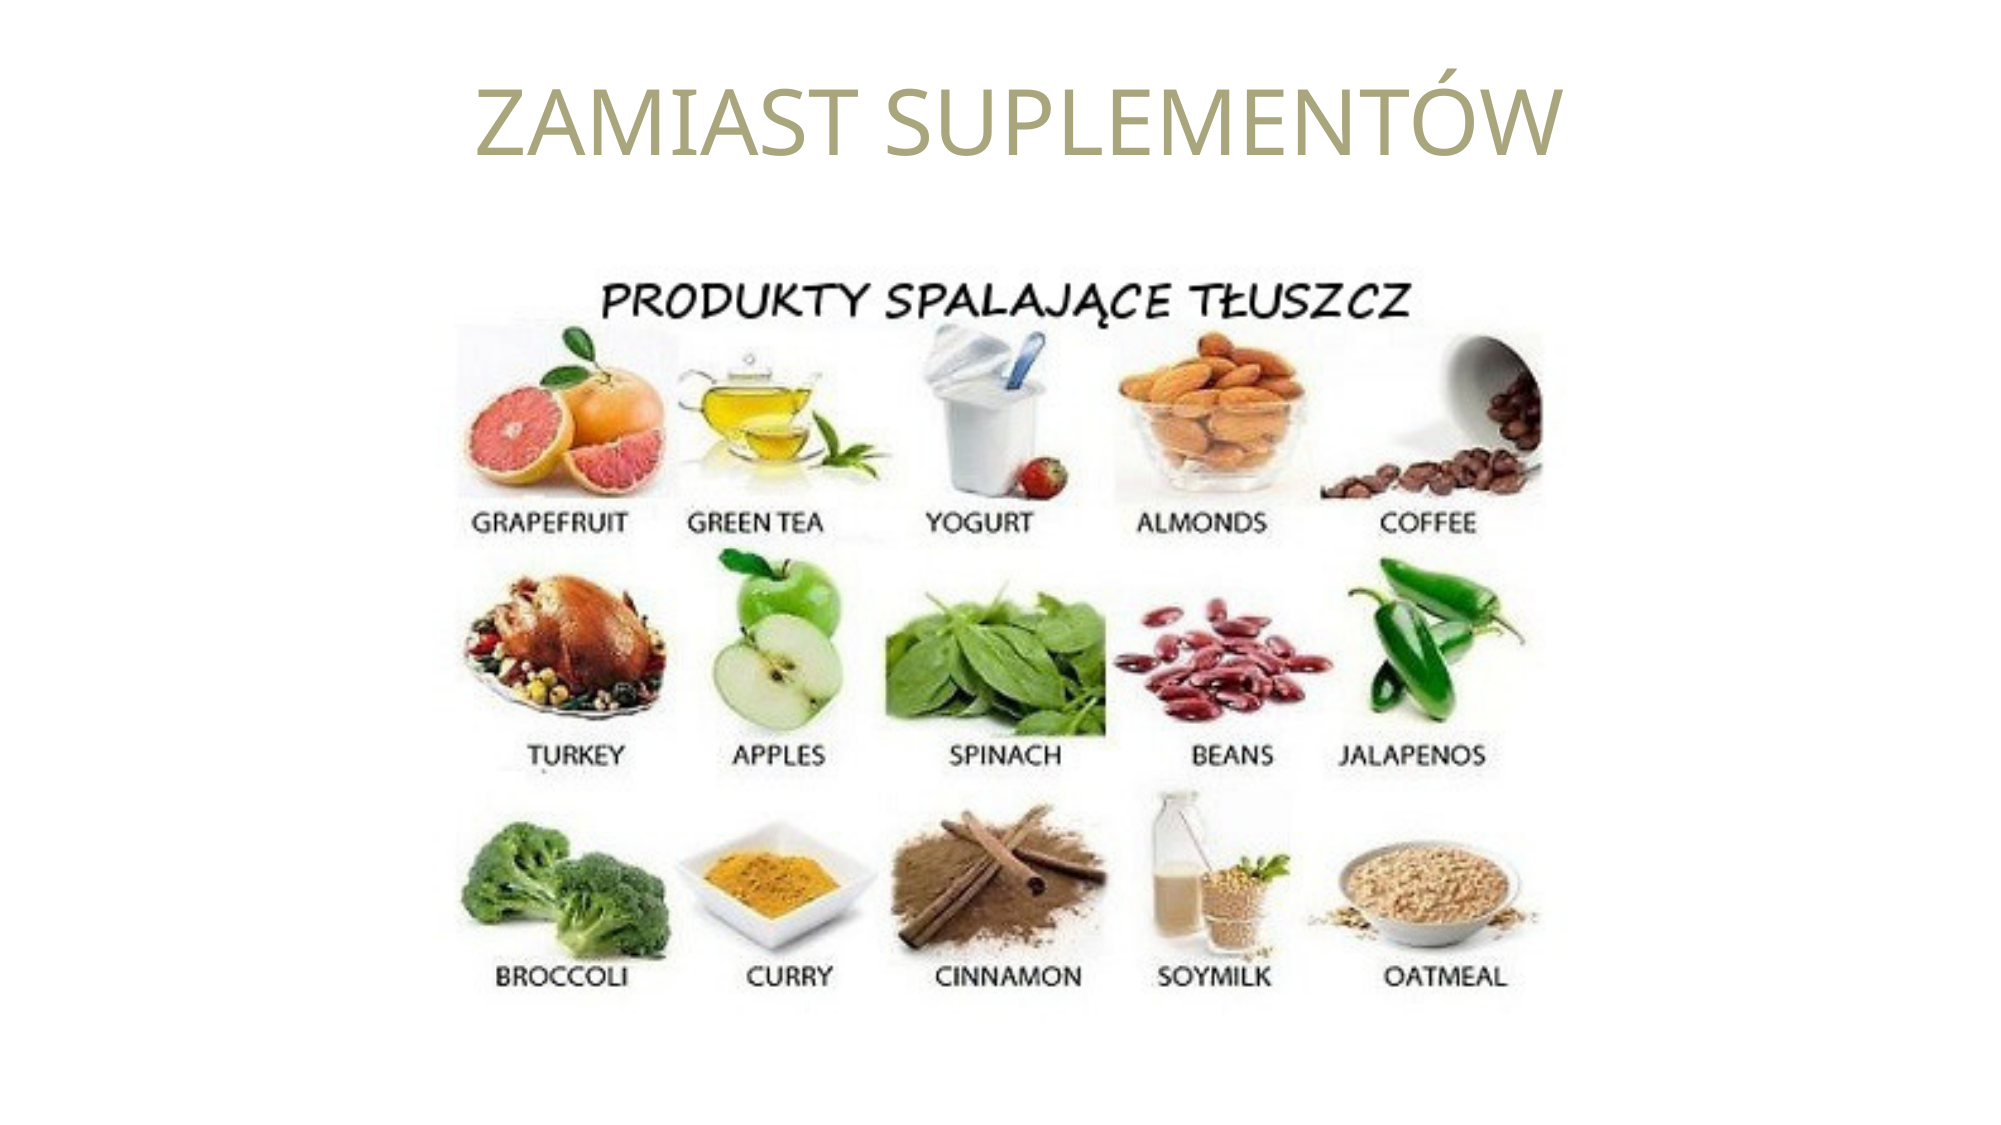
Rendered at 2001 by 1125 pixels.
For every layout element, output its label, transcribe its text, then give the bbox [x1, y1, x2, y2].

picture [350, 231, 1685, 1051]
text_box ZAMIAST SUPLEMENTÓW [351, 37, 1689, 200]
